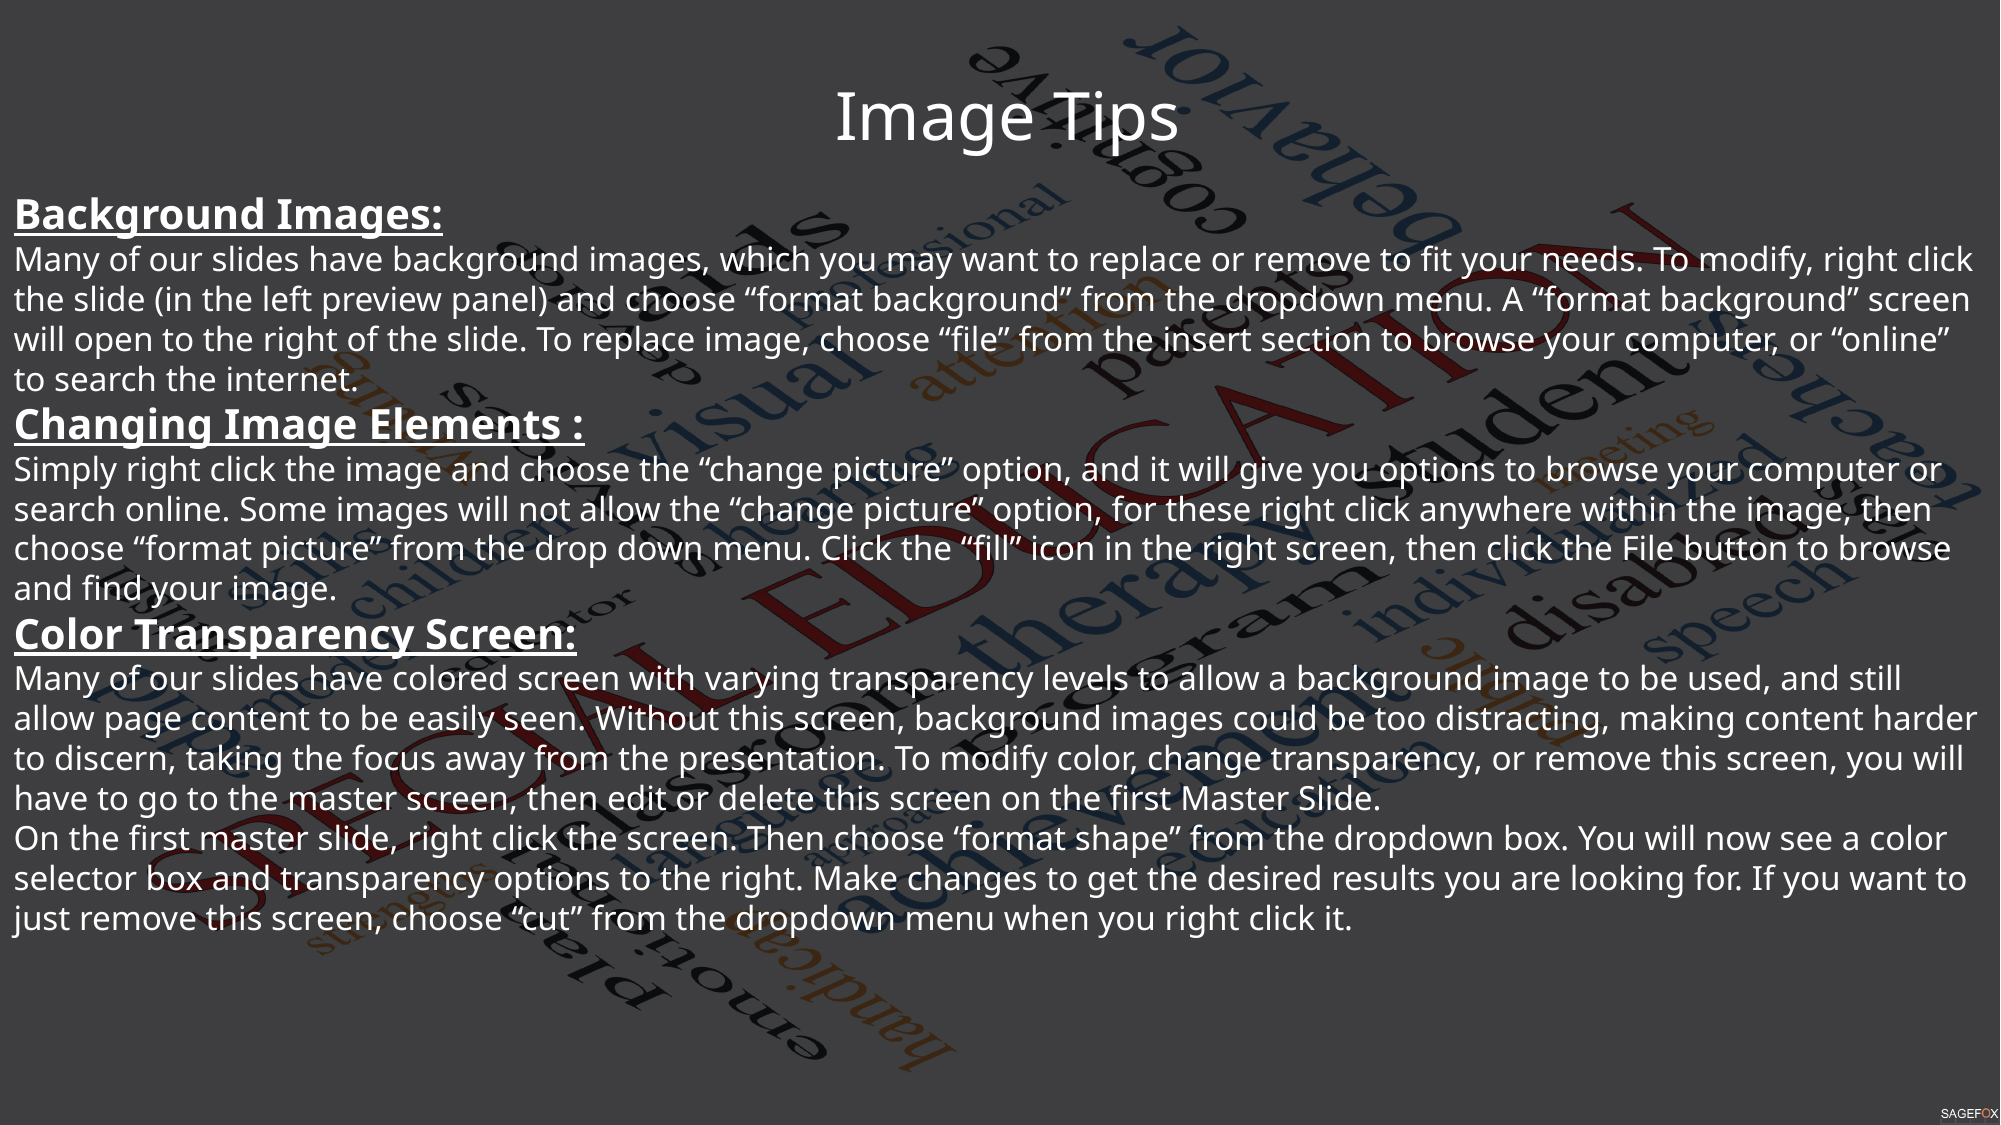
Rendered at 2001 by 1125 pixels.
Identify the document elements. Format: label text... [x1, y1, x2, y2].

title Image Tips [597, 59, 1420, 177]
text_box Background Images: Many of our slides have background images, which you may want to replace or remove to fit your needs. To modify, right click the slide (in the left preview panel) and choose “format background” from the dropdown menu. A “format background” screen will open to the right of the slide. To replace image, choose “file” from the insert section to browse your computer, or “online” to search the internet. Changing Image Elements : Simply right click the image and choose the “change picture” option, and it will give you options to browse your computer or search online. Some images will not allow the “change picture” option, for these right click anywhere within the image, then choose “format picture” from the drop down menu. Click the “fill” icon in the right screen, then click the File button to browse and find your image. Color Transparency Screen: Many of our slides have colored screen with varying transparency levels to allow a background image to be used, and still allow page content to be easily seen. Without this screen, background images could be too distracting, making content harder to discern, taking the focus away from the presentation. To modify color, change transparency, or remove this screen, you will have to go to the master screen, then edit or delete this screen on the first Master Slide. On the first master slide, right click the screen. Then choose ‘format shape” from the dropdown box. You will now see a color selector box and transparency options to the right. Make changes to get the desired results you are looking for. If you want to just remove this screen, choose “cut” from the dropdown menu when you right click it. [0, 0, 2000, 1125]
